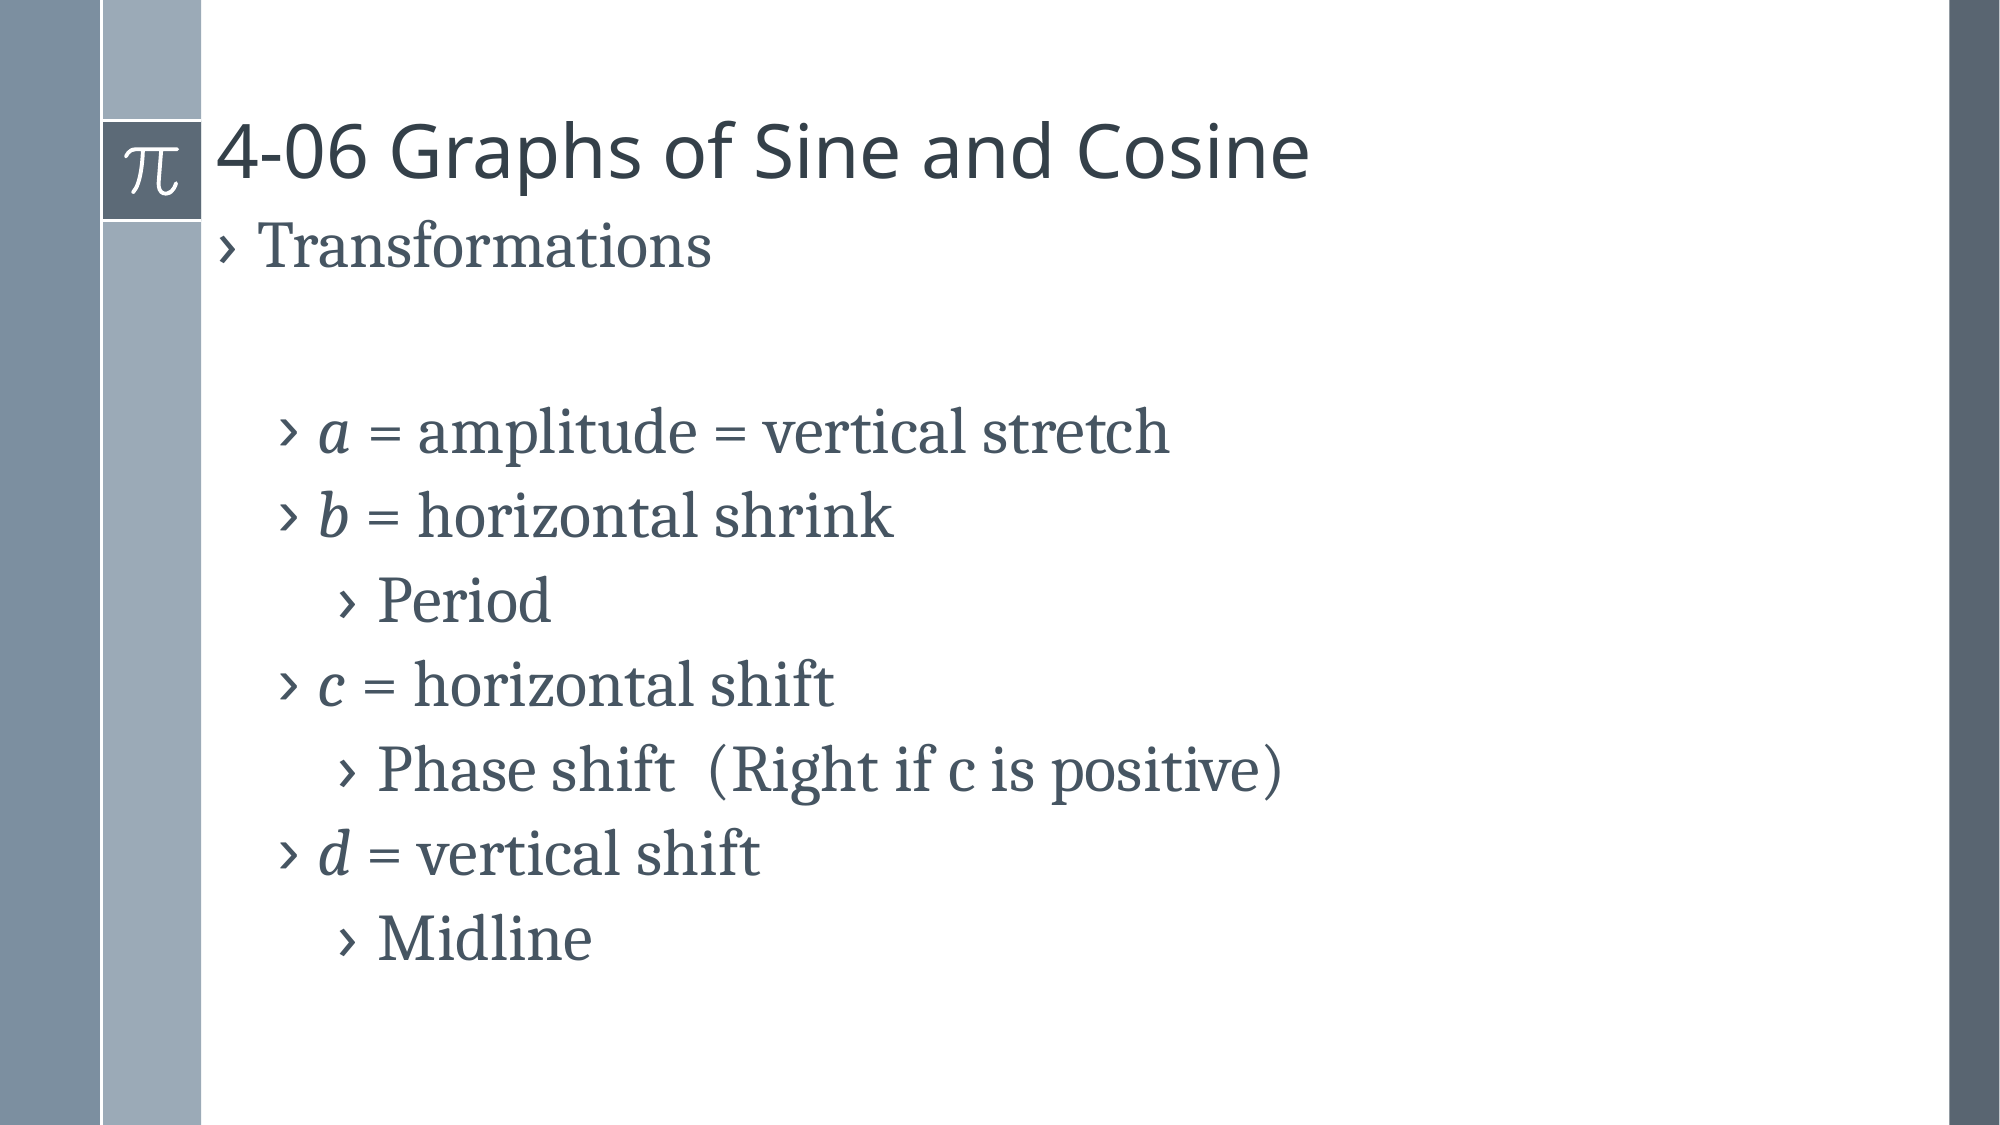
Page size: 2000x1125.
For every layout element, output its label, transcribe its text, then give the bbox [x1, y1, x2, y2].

title 4-06 Graphs of Sine and Cosine [201, 0, 1865, 203]
